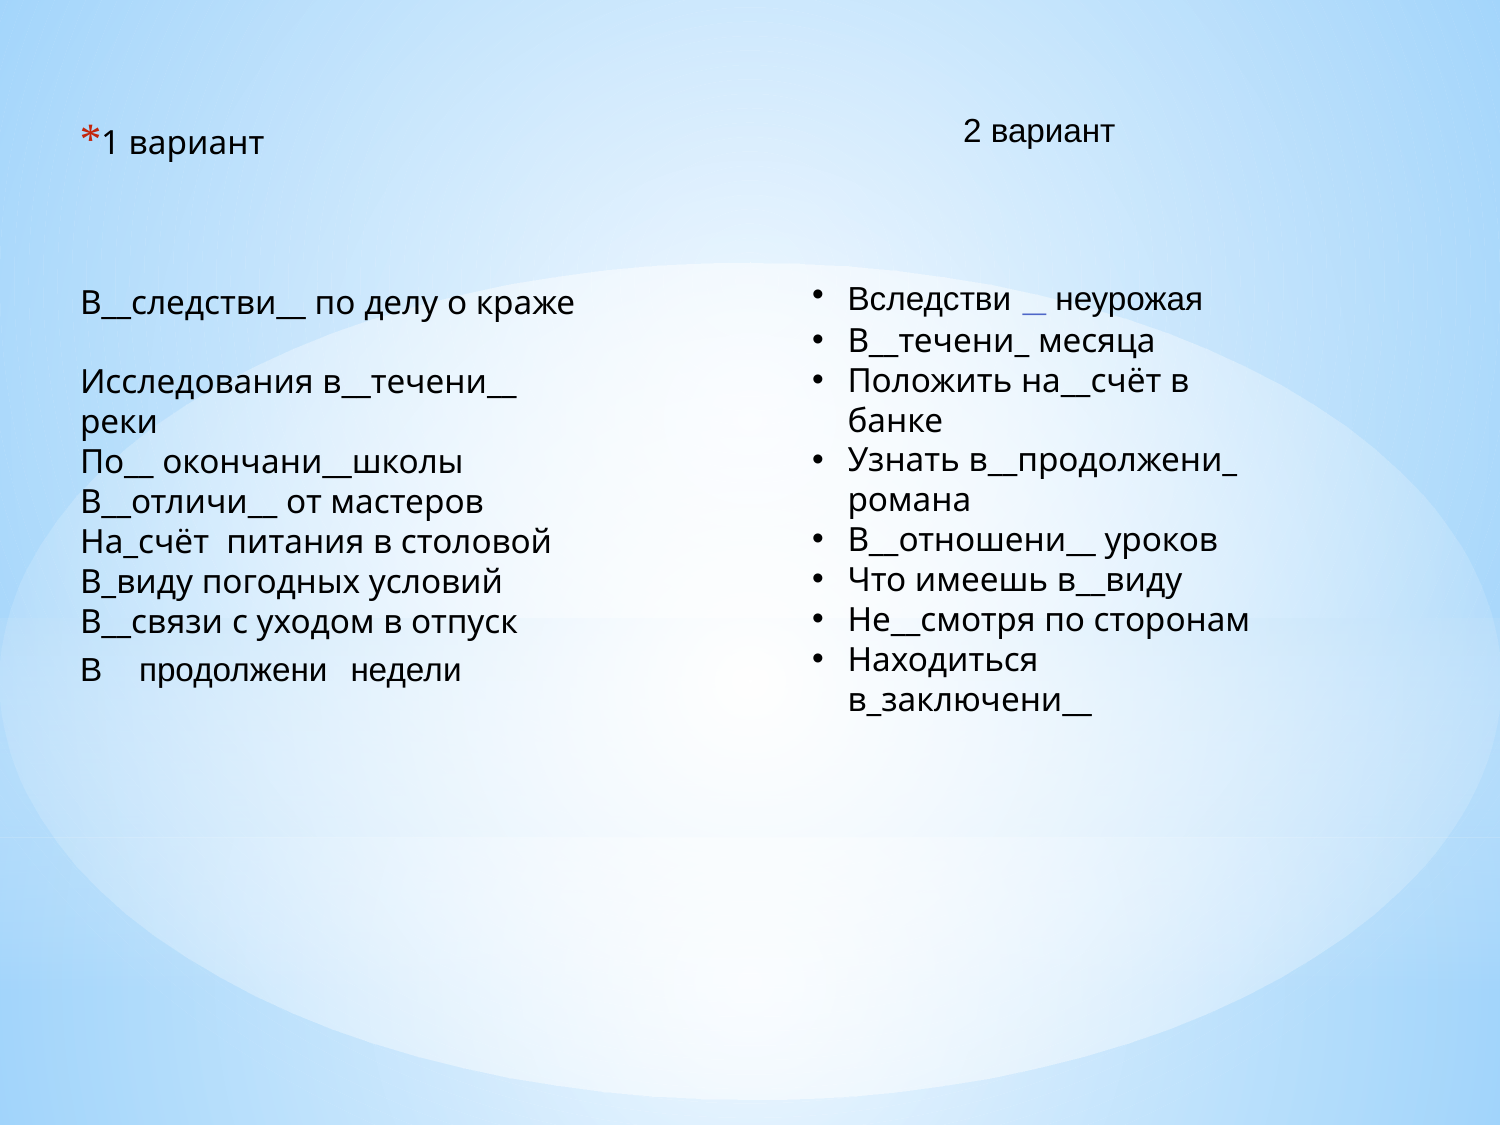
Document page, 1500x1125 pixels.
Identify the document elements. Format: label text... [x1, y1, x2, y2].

title 1 вариант В__следстви__ по делу о краже Исследования в__течени__ реки По__ окончани__школы В__отличи__ от мастеров На_счёт питания в столовой В_виду погодных условий В__связи с уходом в отпуск В продолжени недели [64, 113, 597, 905]
text_box 2 вариант Вследстви _ неурожая В__течени_ месяца Положить на__счёт в банке Узнать в__продолжени_ романа В__отношени__ уроков Что имеешь в__виду Не__смотря по сторонам Находиться в_заключени__ [797, 101, 1282, 766]
